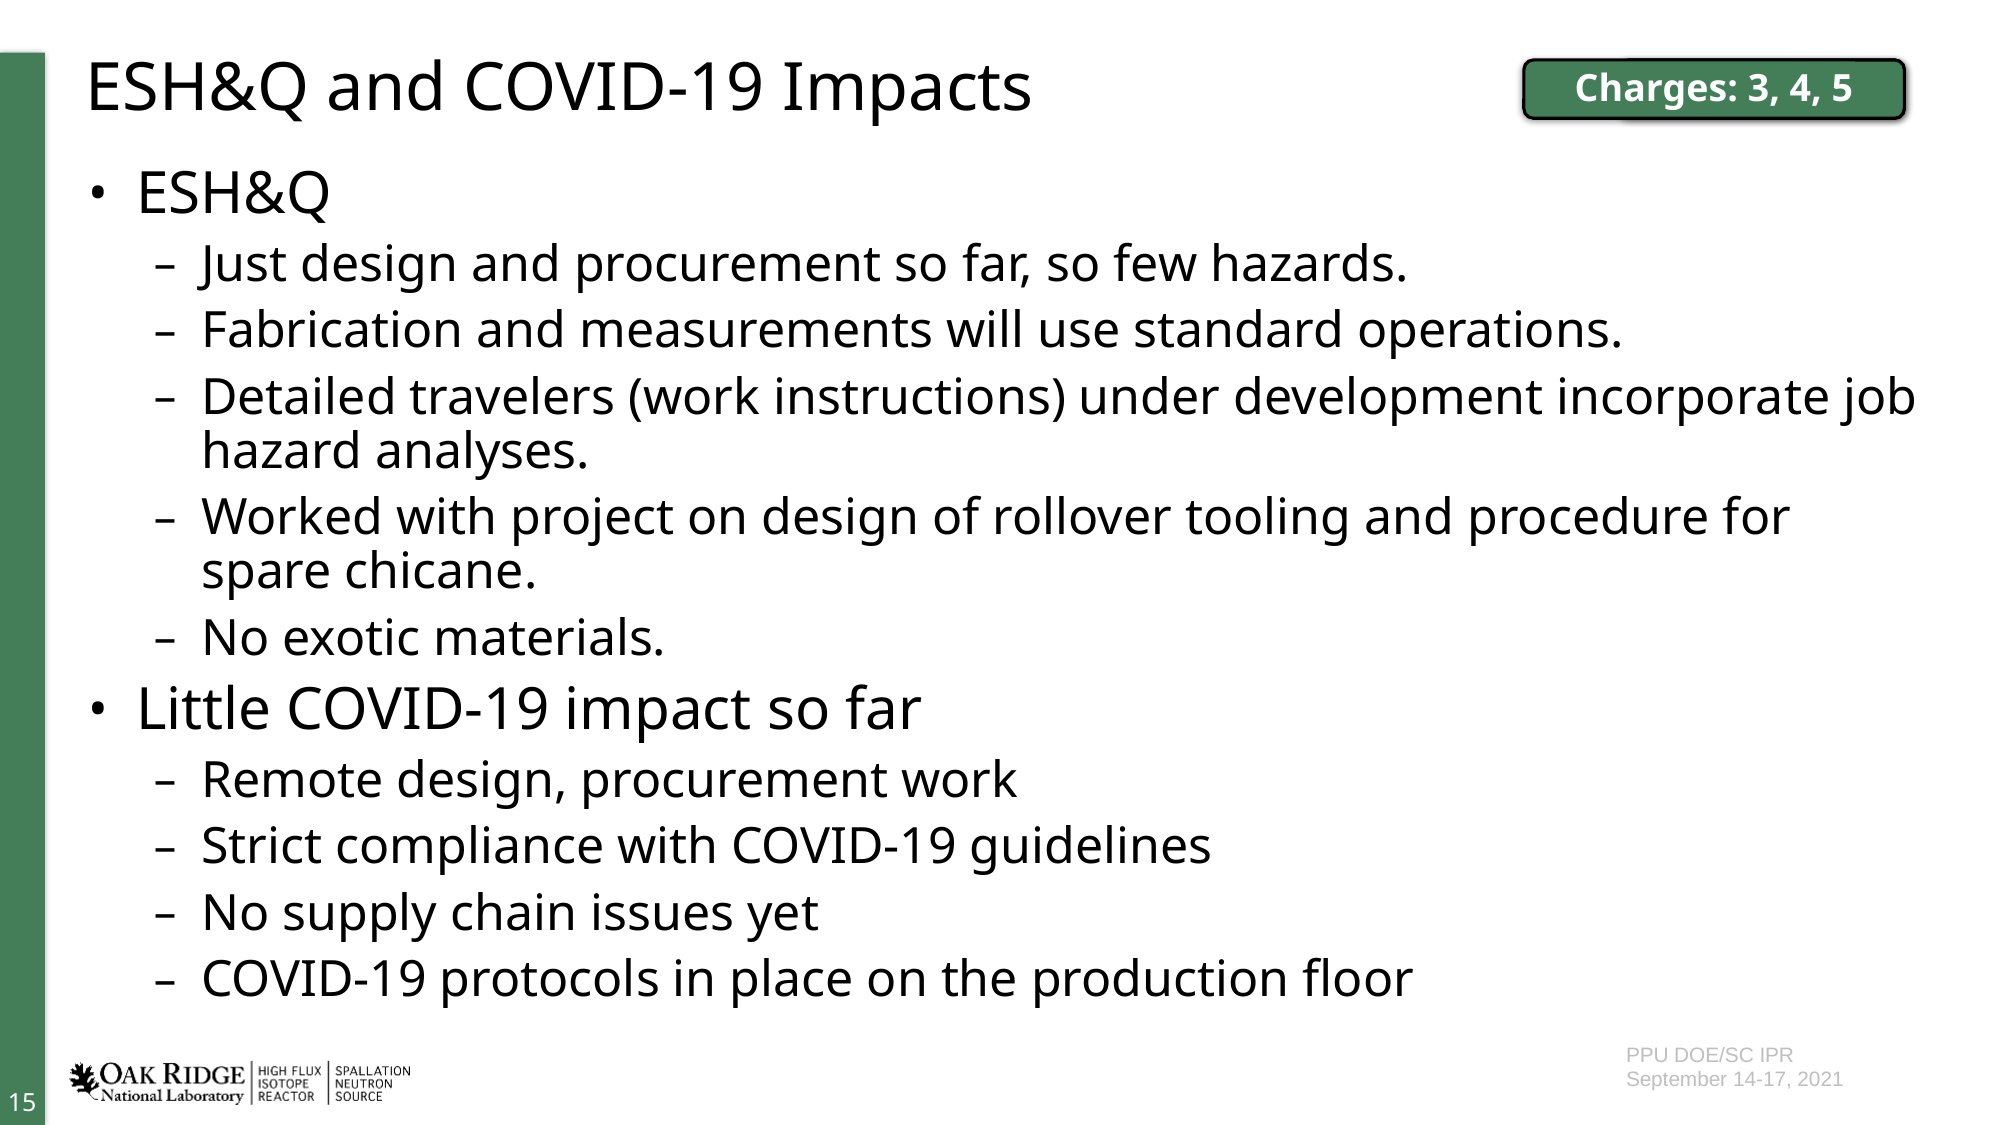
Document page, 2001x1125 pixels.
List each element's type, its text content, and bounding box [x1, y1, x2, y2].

list ESH&Q Just design and procurement so far, so few hazards. Fabrication and measurements will use standard operations. Detailed travelers (work instructions) under development incorporate job hazard analyses. Worked with project on design of rollover tooling and procedure for spare chicane. No exotic materials. Little COVID-19 impact so far Remote design, procurement work Strict compliance with COVID-19 guidelines No supply chain issues yet COVID-19 protocols in place on the production floor [73, 155, 1949, 1035]
picture [66, 1058, 413, 1108]
title ESH&Q and COVID-19 Impacts [70, 44, 1946, 134]
text_box Charges: 3, 4, 5 [1523, 59, 1905, 119]
